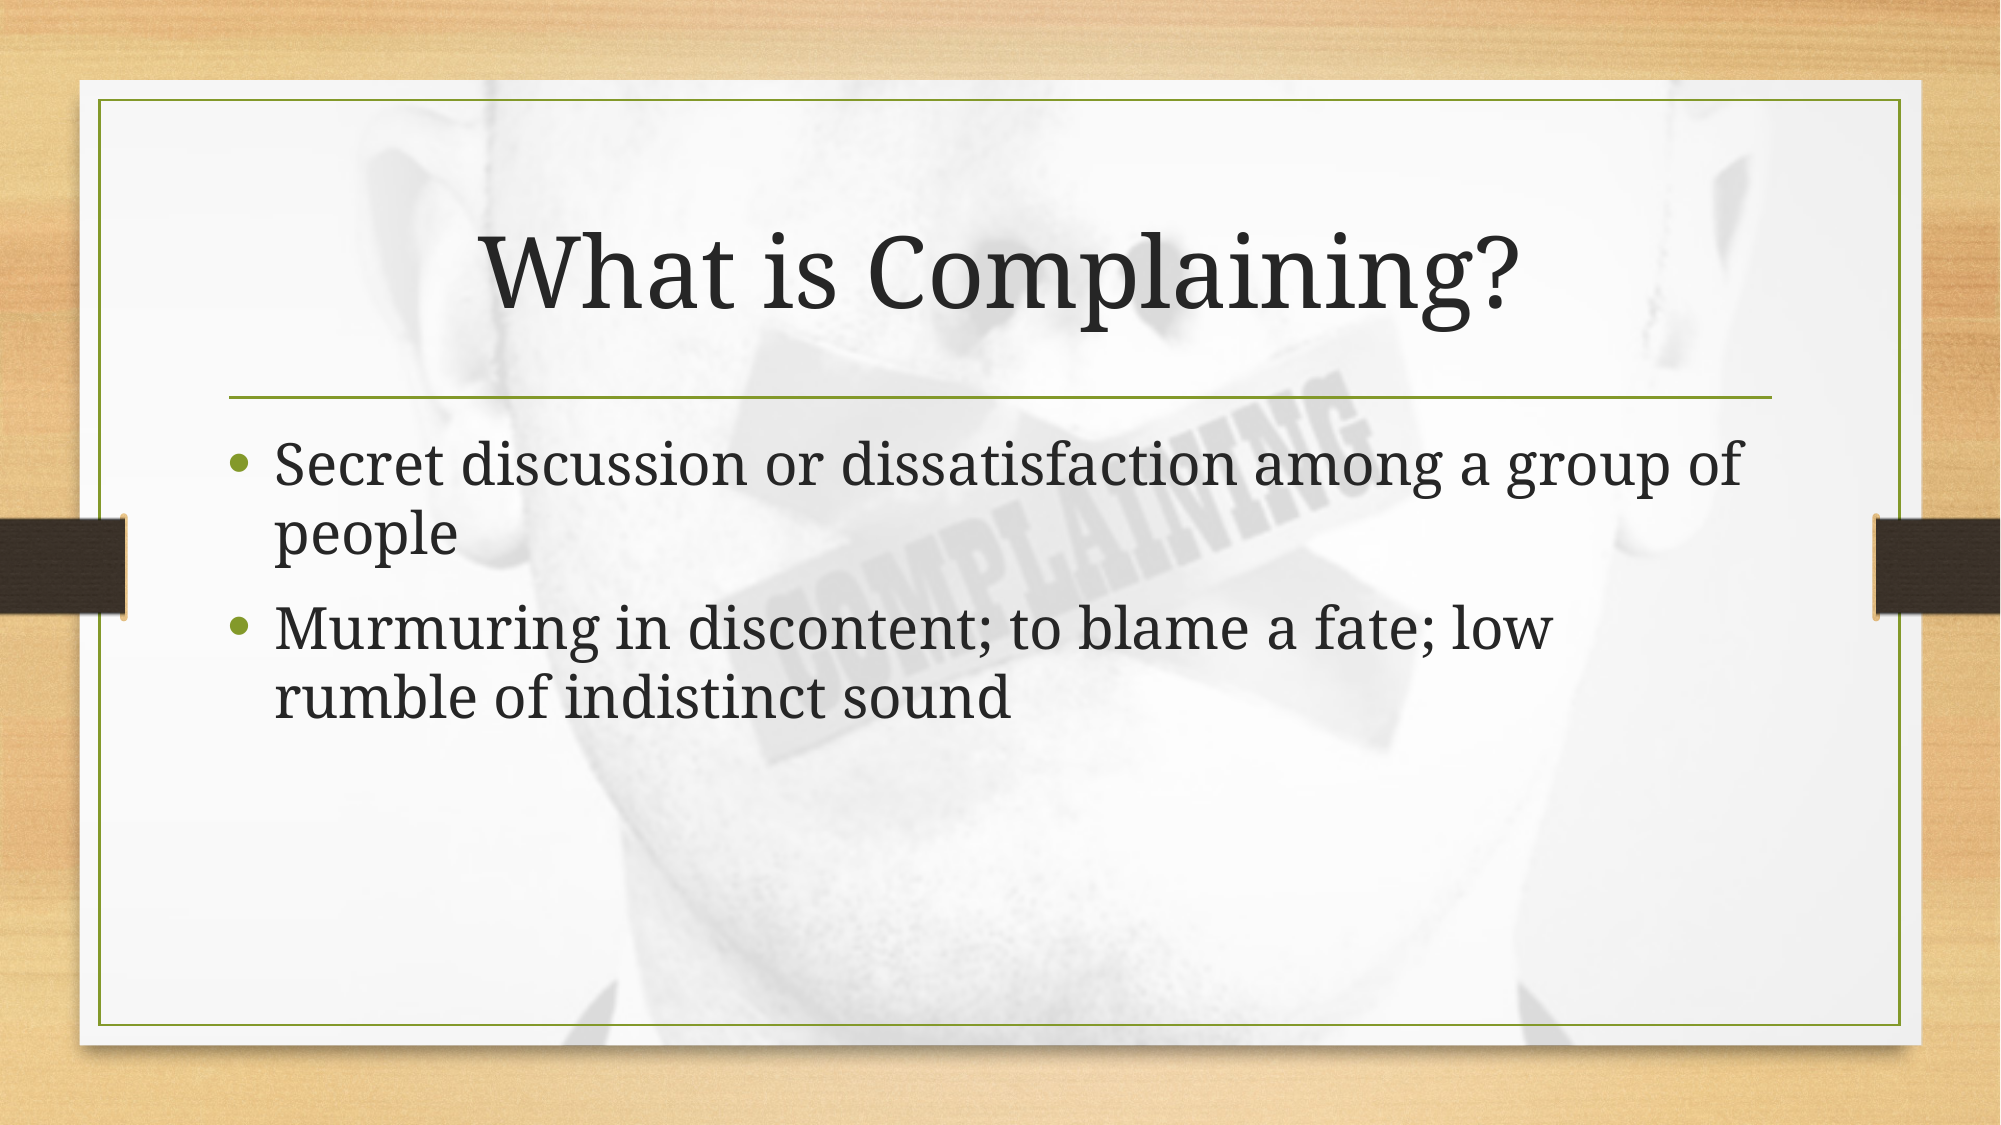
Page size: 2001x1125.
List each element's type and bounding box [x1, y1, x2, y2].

picture [80, 79, 1923, 513]
text_box [0, 513, 2000, 622]
text_box [0, 0, 2000, 513]
picture [80, 622, 1923, 1046]
text_box [0, 622, 2000, 1125]
